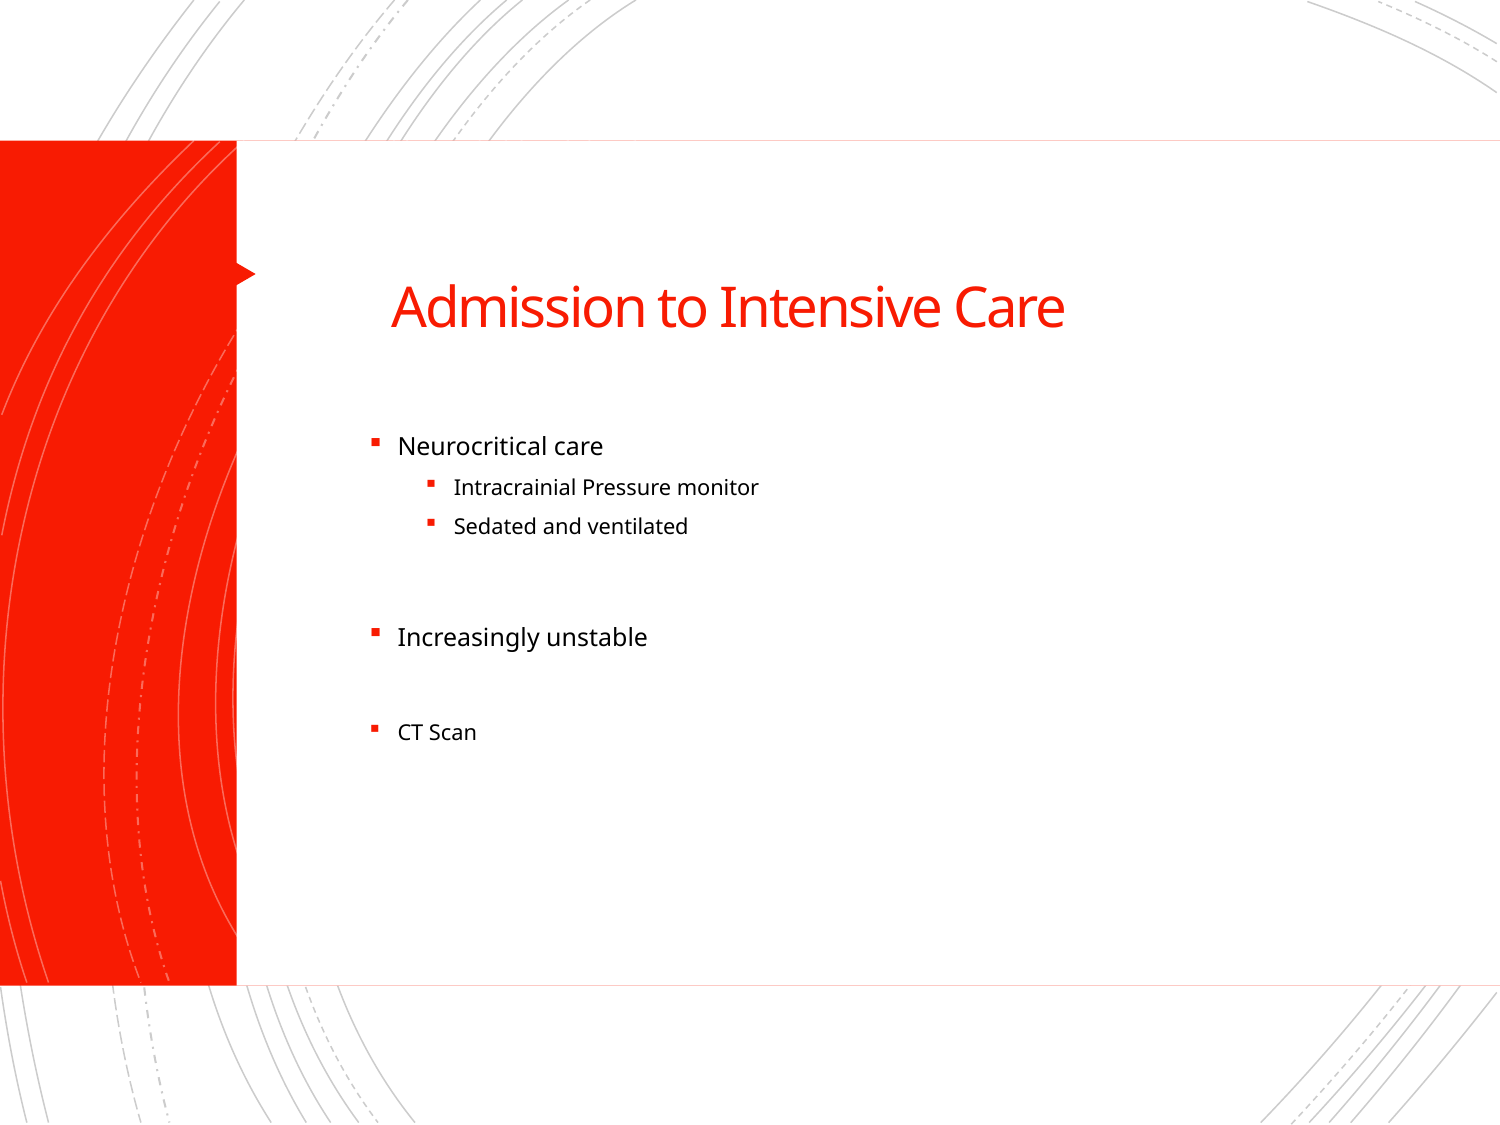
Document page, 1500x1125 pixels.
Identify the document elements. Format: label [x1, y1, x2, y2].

text_box [235, 139, 1500, 987]
text_box [0, 140, 1498, 984]
